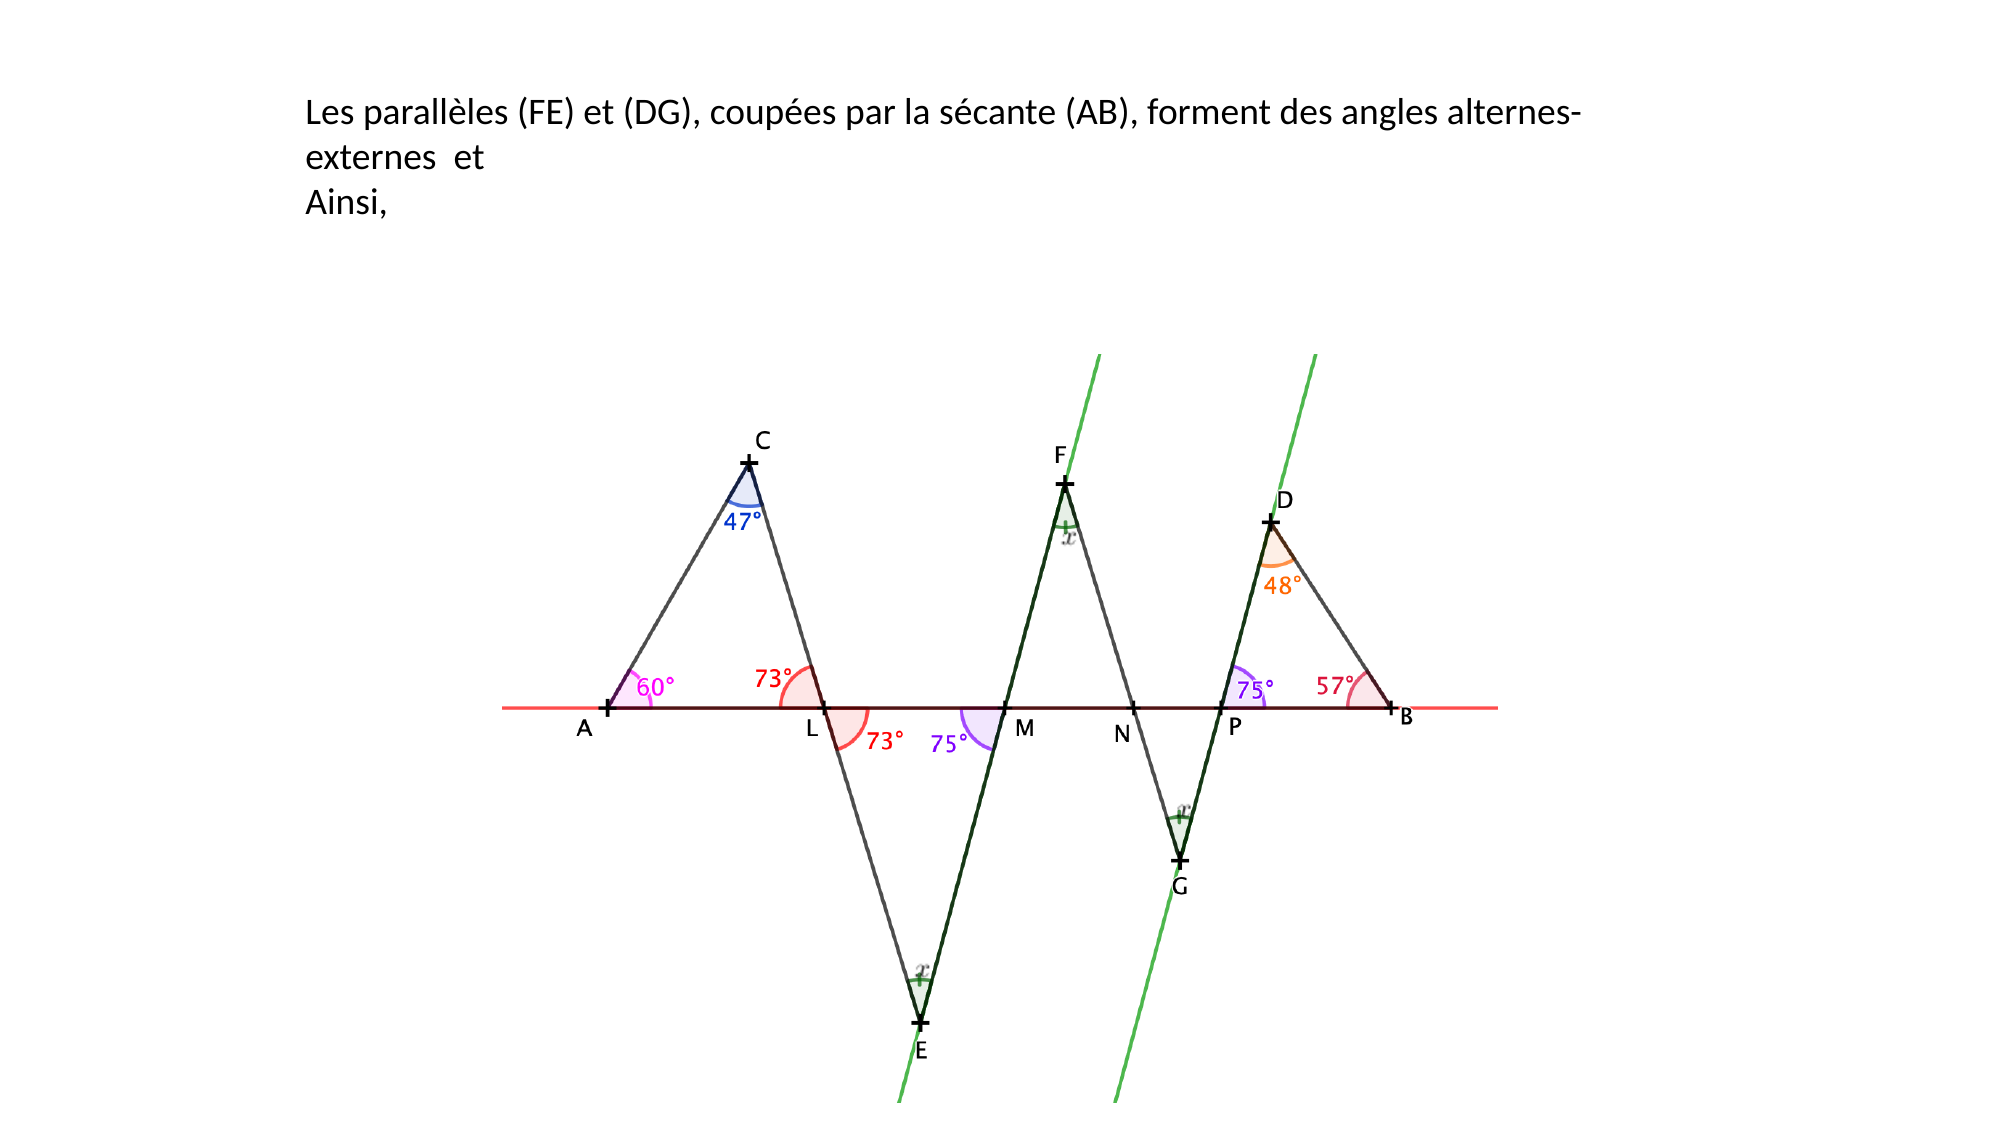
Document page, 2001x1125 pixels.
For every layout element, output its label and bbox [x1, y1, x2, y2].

picture [502, 354, 1498, 1103]
